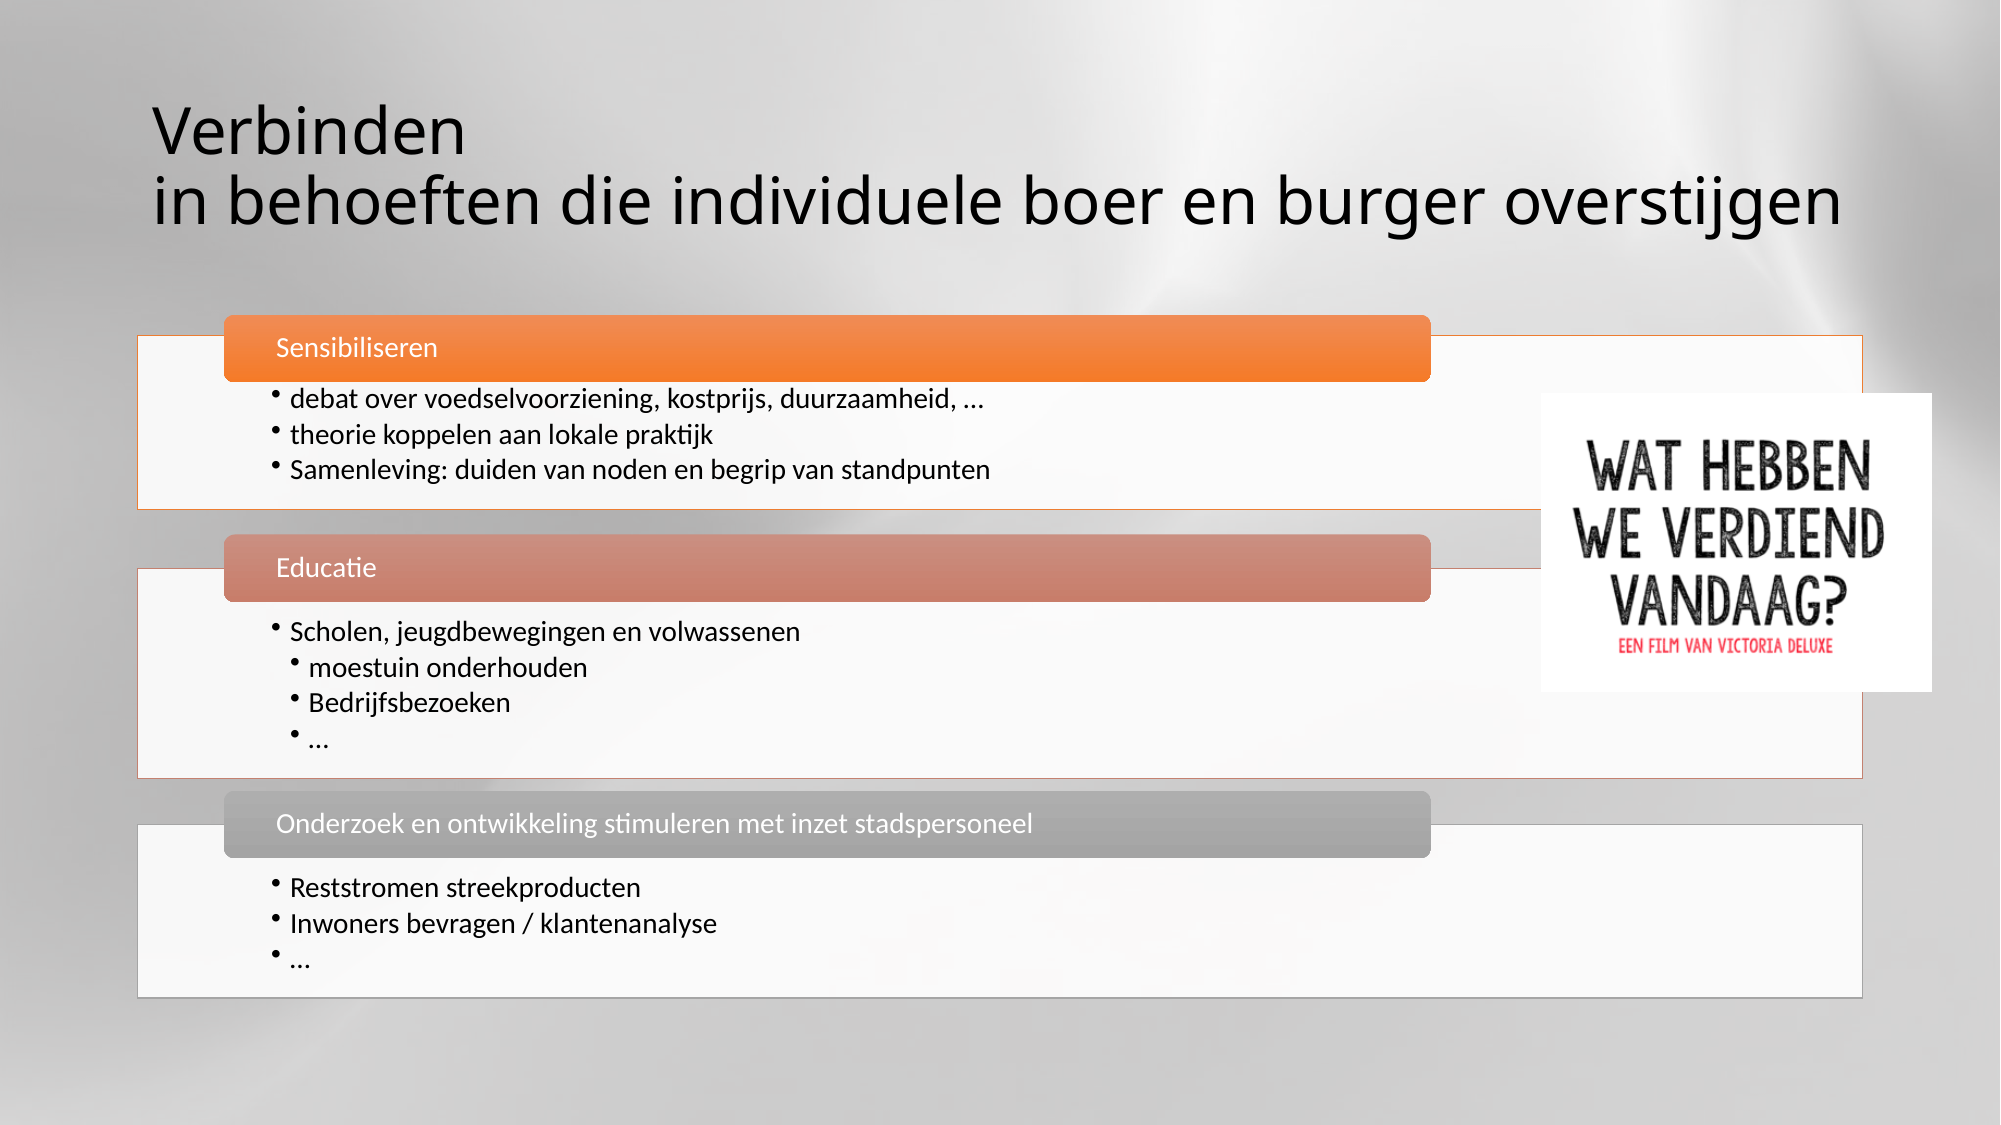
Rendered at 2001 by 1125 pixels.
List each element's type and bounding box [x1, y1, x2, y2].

picture [0, 0, 2000, 1125]
list [137, 299, 1863, 1014]
